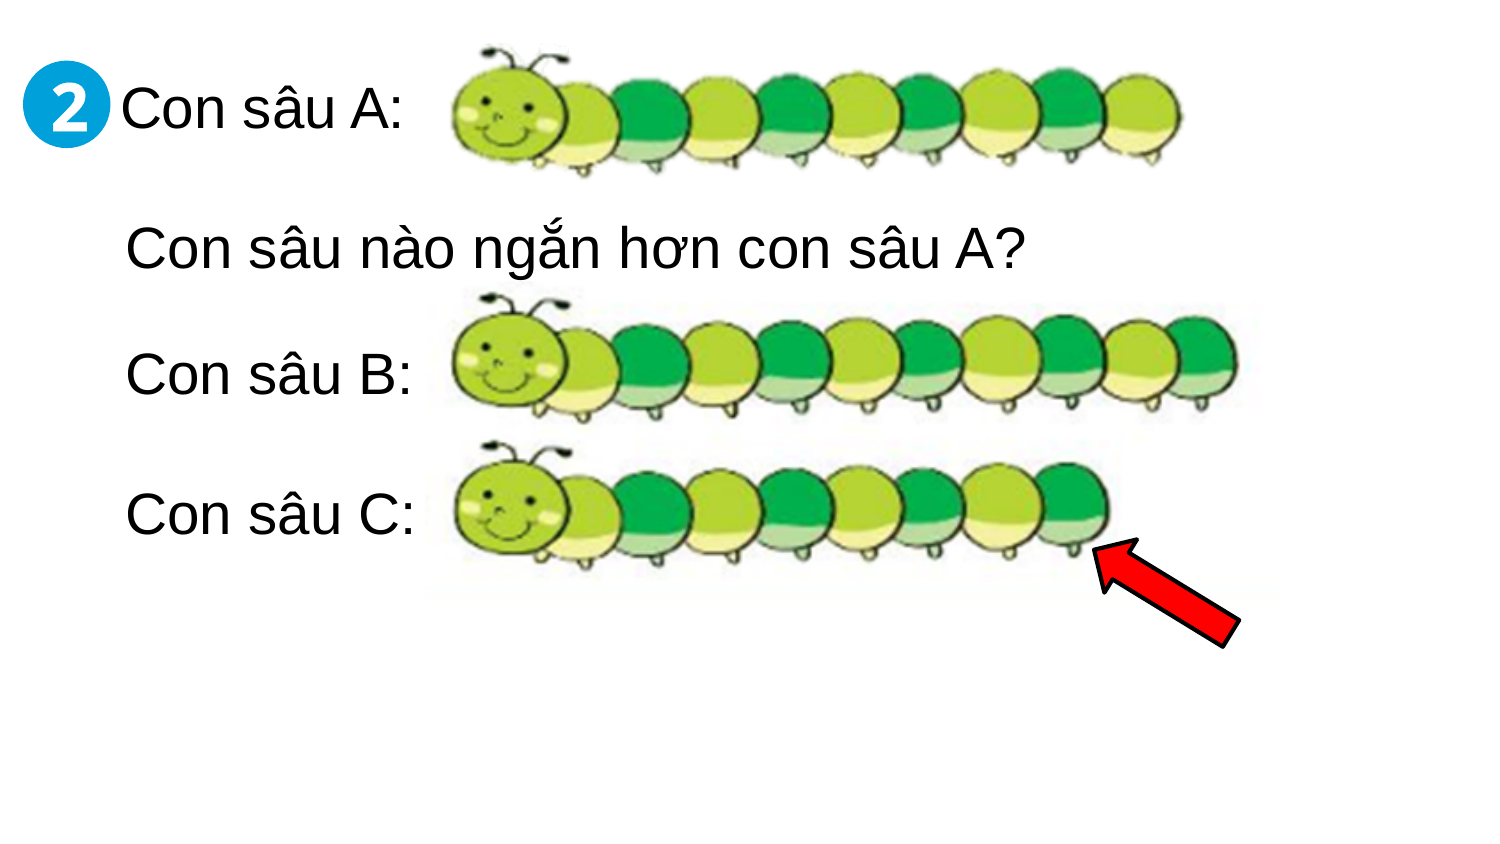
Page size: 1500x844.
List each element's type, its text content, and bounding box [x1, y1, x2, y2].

text_box Con sâu nào ngắn hơn con sâu A? [110, 211, 1163, 280]
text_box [110, 450, 1282, 601]
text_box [110, 281, 1282, 442]
text_box 2 [20, 58, 99, 151]
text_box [104, 34, 1225, 203]
text_box [1157, 609, 1242, 649]
